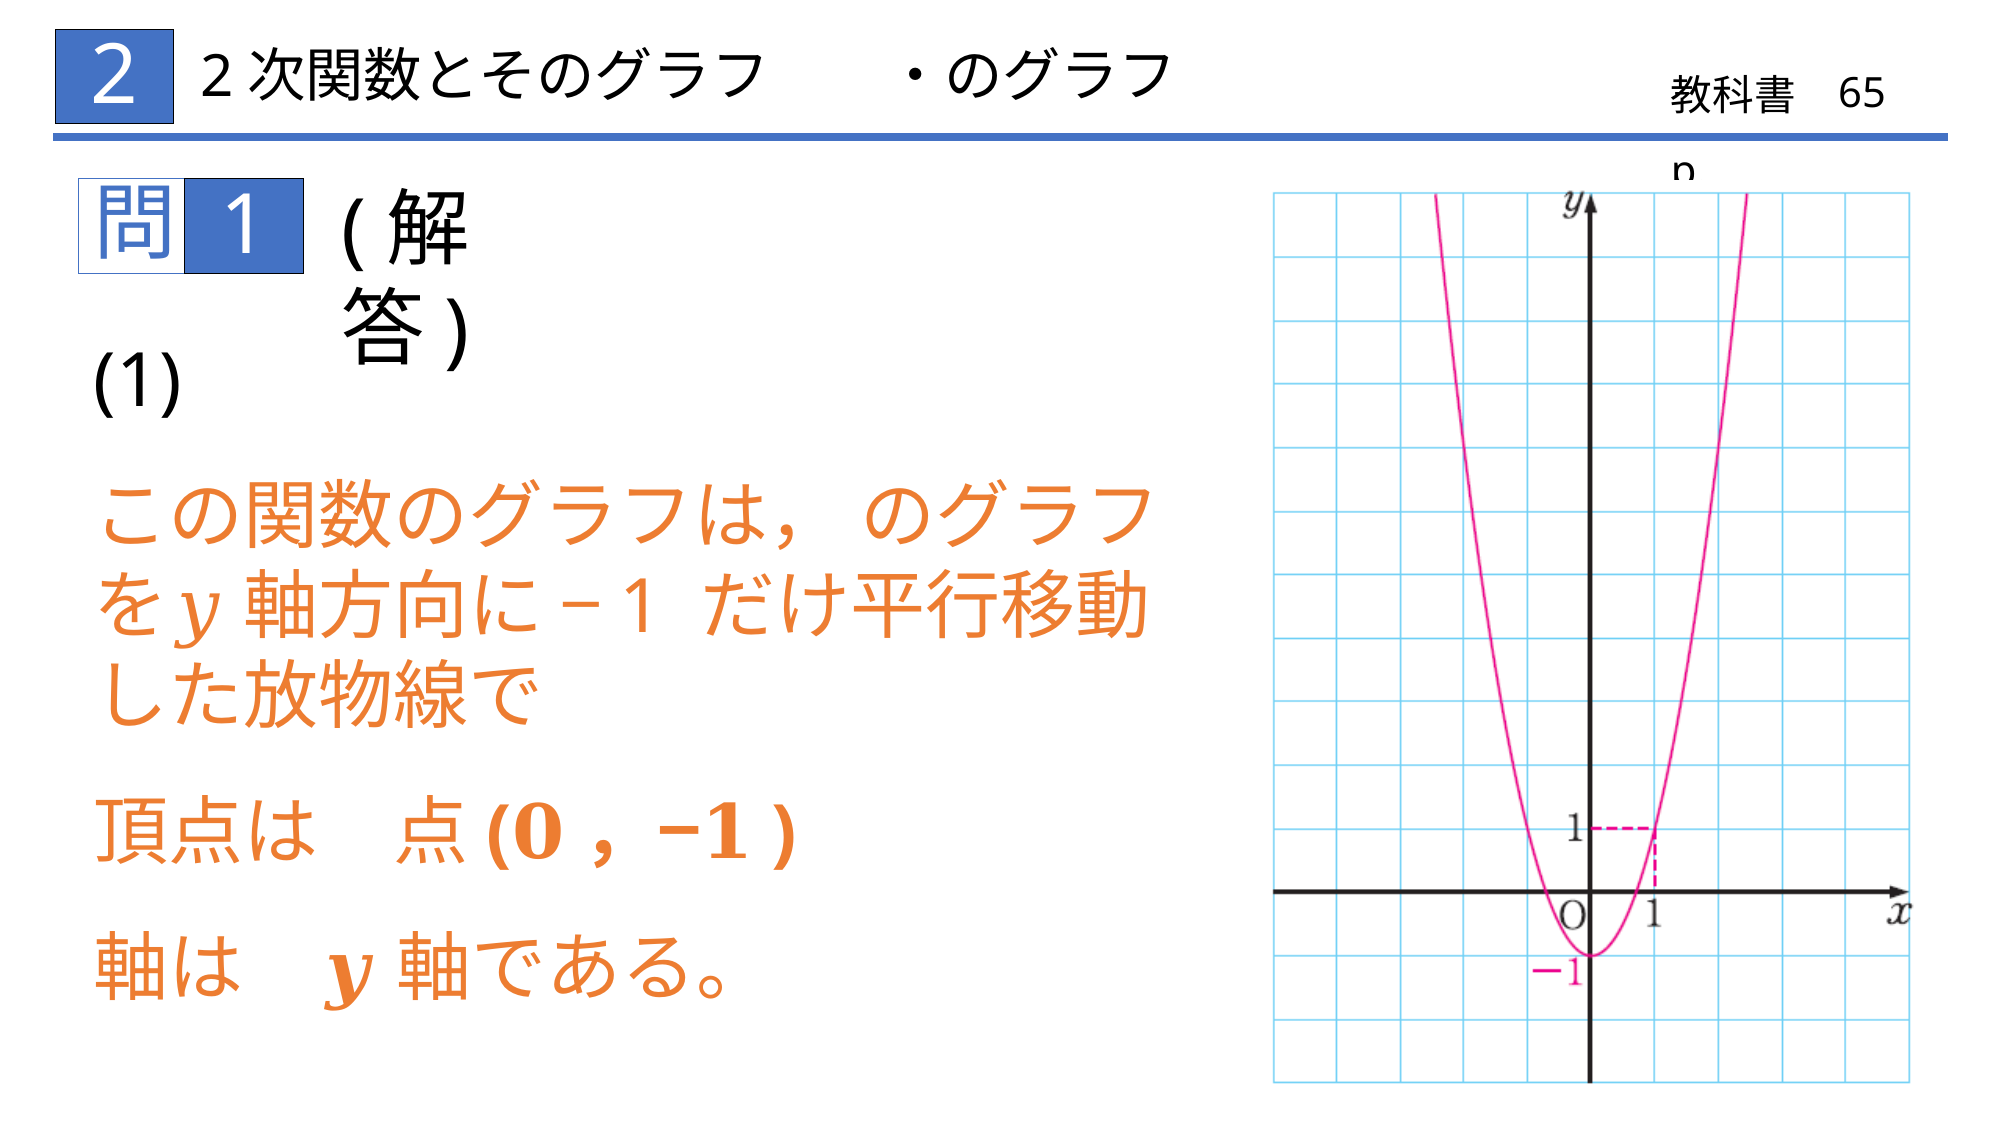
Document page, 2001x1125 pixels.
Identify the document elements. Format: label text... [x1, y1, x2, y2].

list 2 [55, 29, 174, 124]
picture [1253, 180, 1926, 1096]
list 65 [1823, 33, 1922, 128]
text_box (解答) [326, 167, 575, 383]
list 11 [184, 178, 304, 274]
